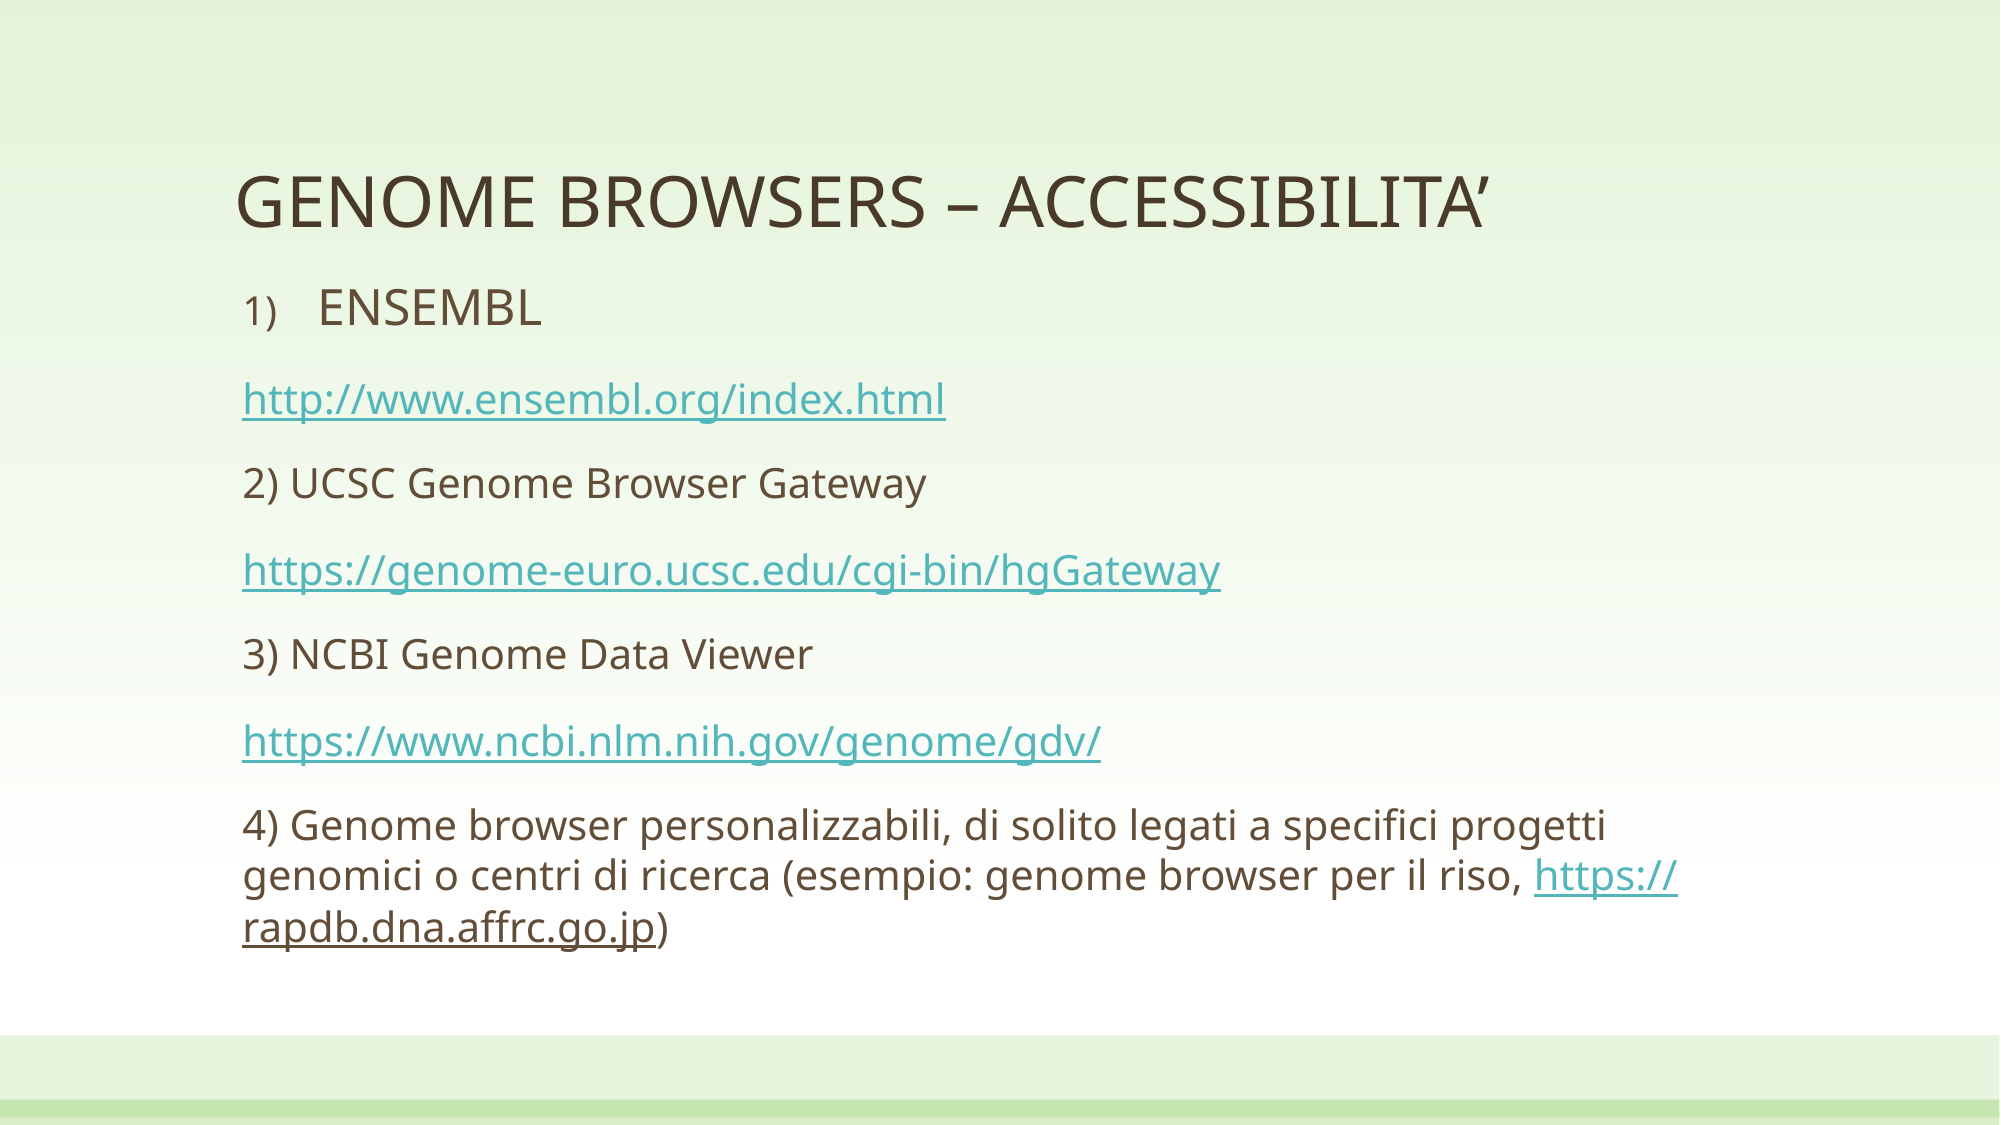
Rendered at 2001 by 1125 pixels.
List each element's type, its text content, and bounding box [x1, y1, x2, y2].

title GENOME BROWSERS – ACCESSIBILITA’ [219, 71, 1780, 251]
list ENSEMBL http://www.ensembl.org/index.html 2) UCSC Genome Browser Gateway https://genome-euro.ucsc.edu/cgi-bin/hgGateway 3) NCBI Genome Data Viewer https://www.ncbi.nlm.nih.gov/genome/gdv/ 4) Genome browser personalizzabili, di solito legati a specifici progetti genomici o centri di ricerca (esempio: genome browser per il riso, https://rapdb.dna.affrc.go.jp) [219, 274, 1780, 987]
